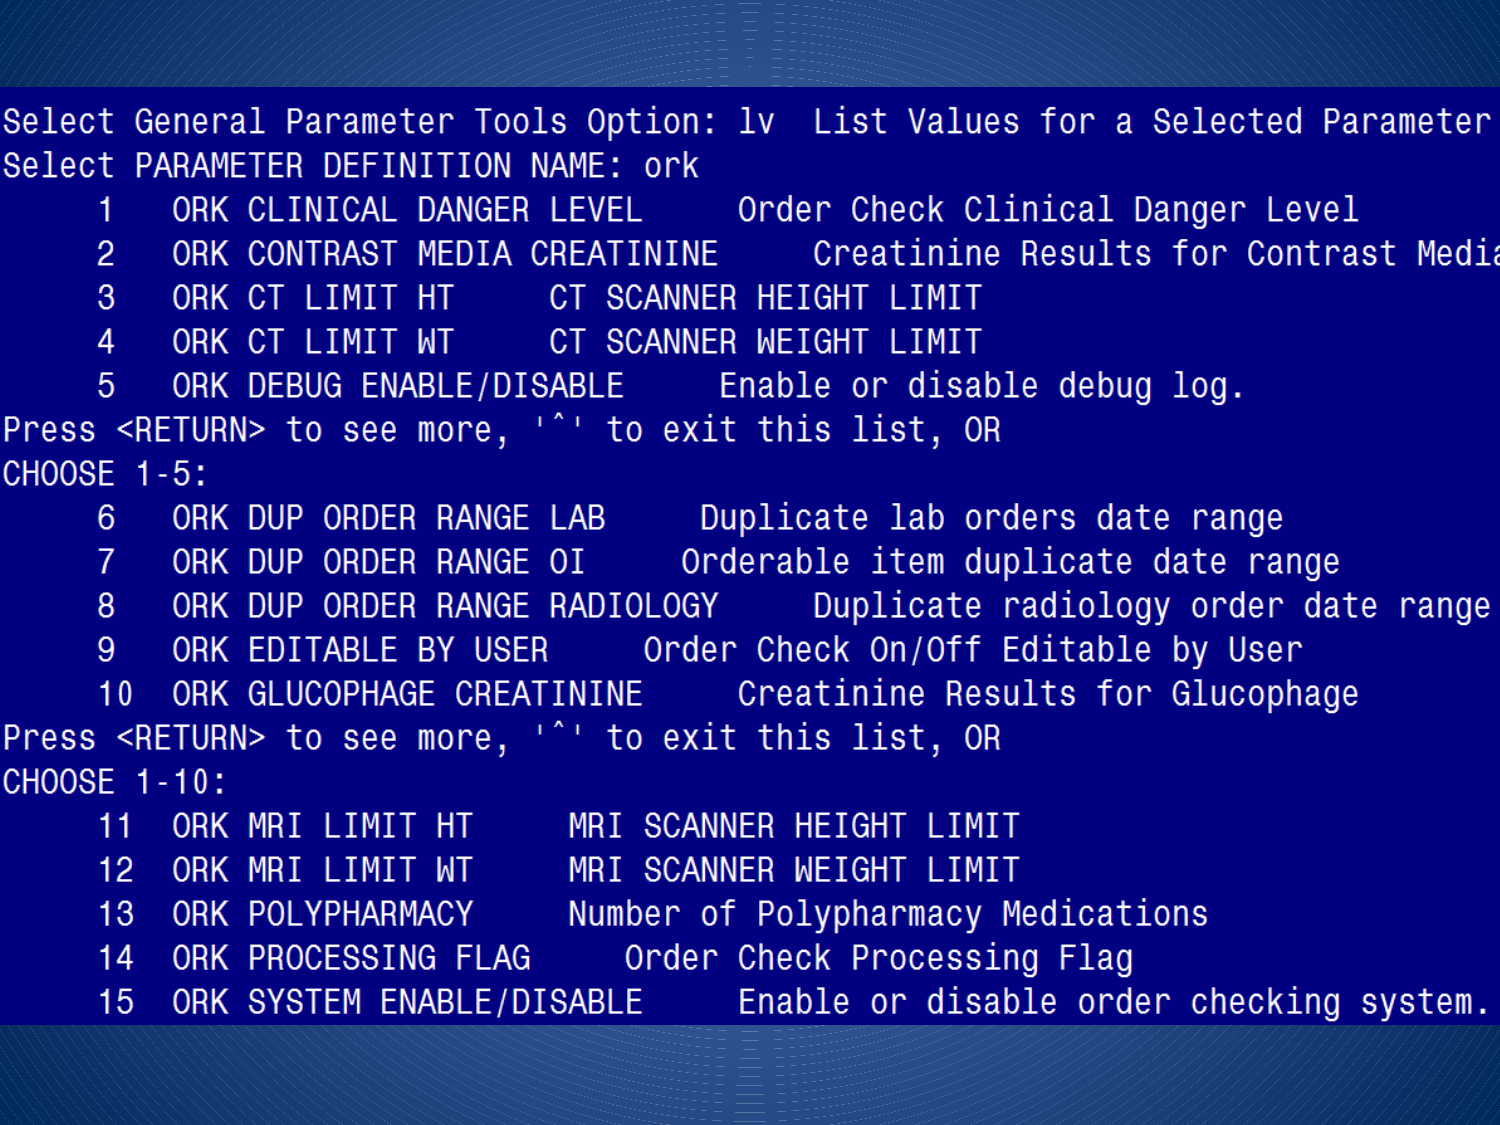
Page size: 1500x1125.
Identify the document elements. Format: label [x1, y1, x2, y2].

picture [0, 87, 1500, 1026]
